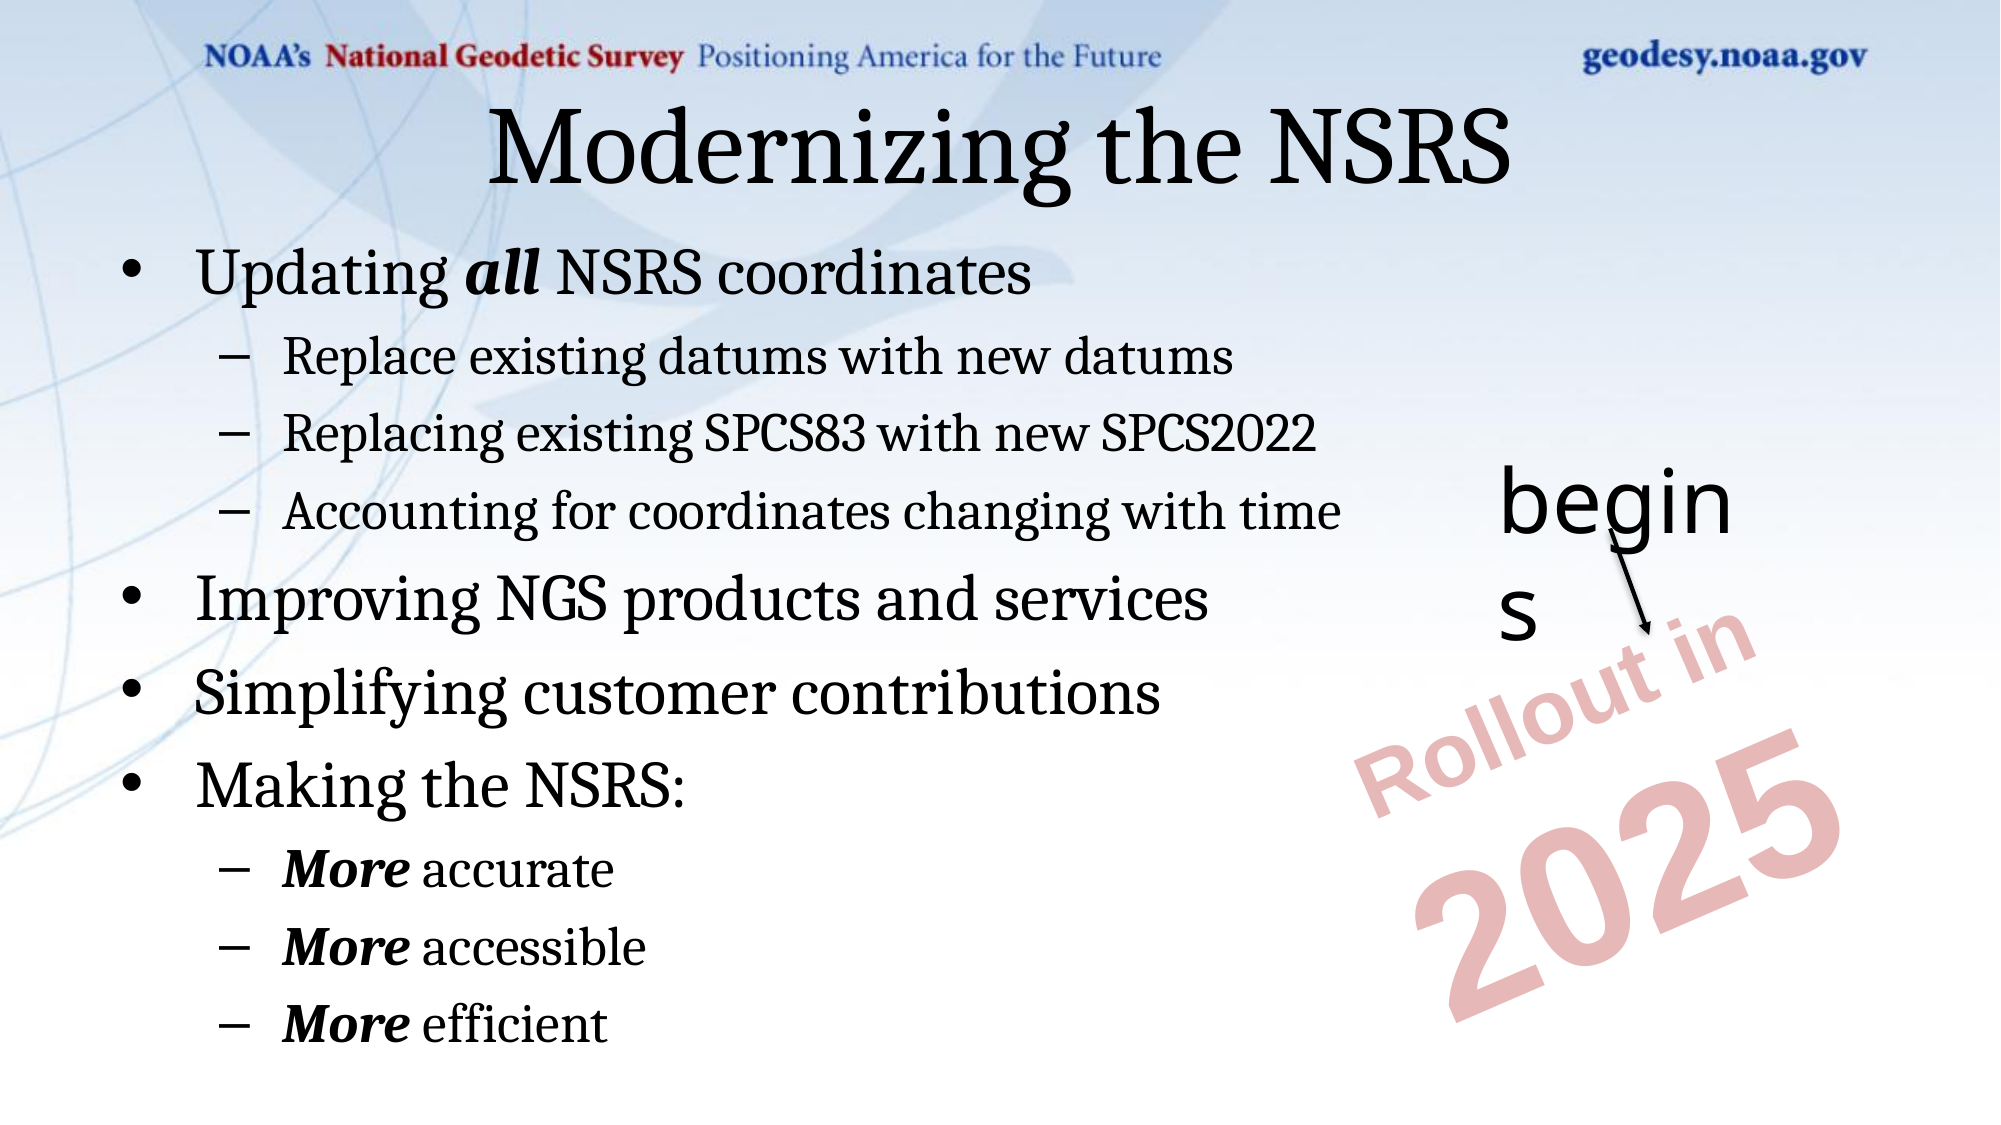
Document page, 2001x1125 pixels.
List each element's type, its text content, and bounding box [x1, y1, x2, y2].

text_box begins [1482, 437, 1759, 666]
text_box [1609, 528, 1650, 636]
title Modernizing the NSRS [249, 45, 1750, 219]
text_box Rollout in 2025 [1310, 580, 1892, 1076]
list Updating all NSRS coordinates Replace existing datums with new datums Replacing existing SPCS83 with new SPCS2022 Accounting for coordinates changing with time Improving NGS products and services Simplifying customer contributions Making the NSRS: More accurate More accessible More efficient [105, 219, 1894, 1092]
picture [0, 0, 2001, 1125]
